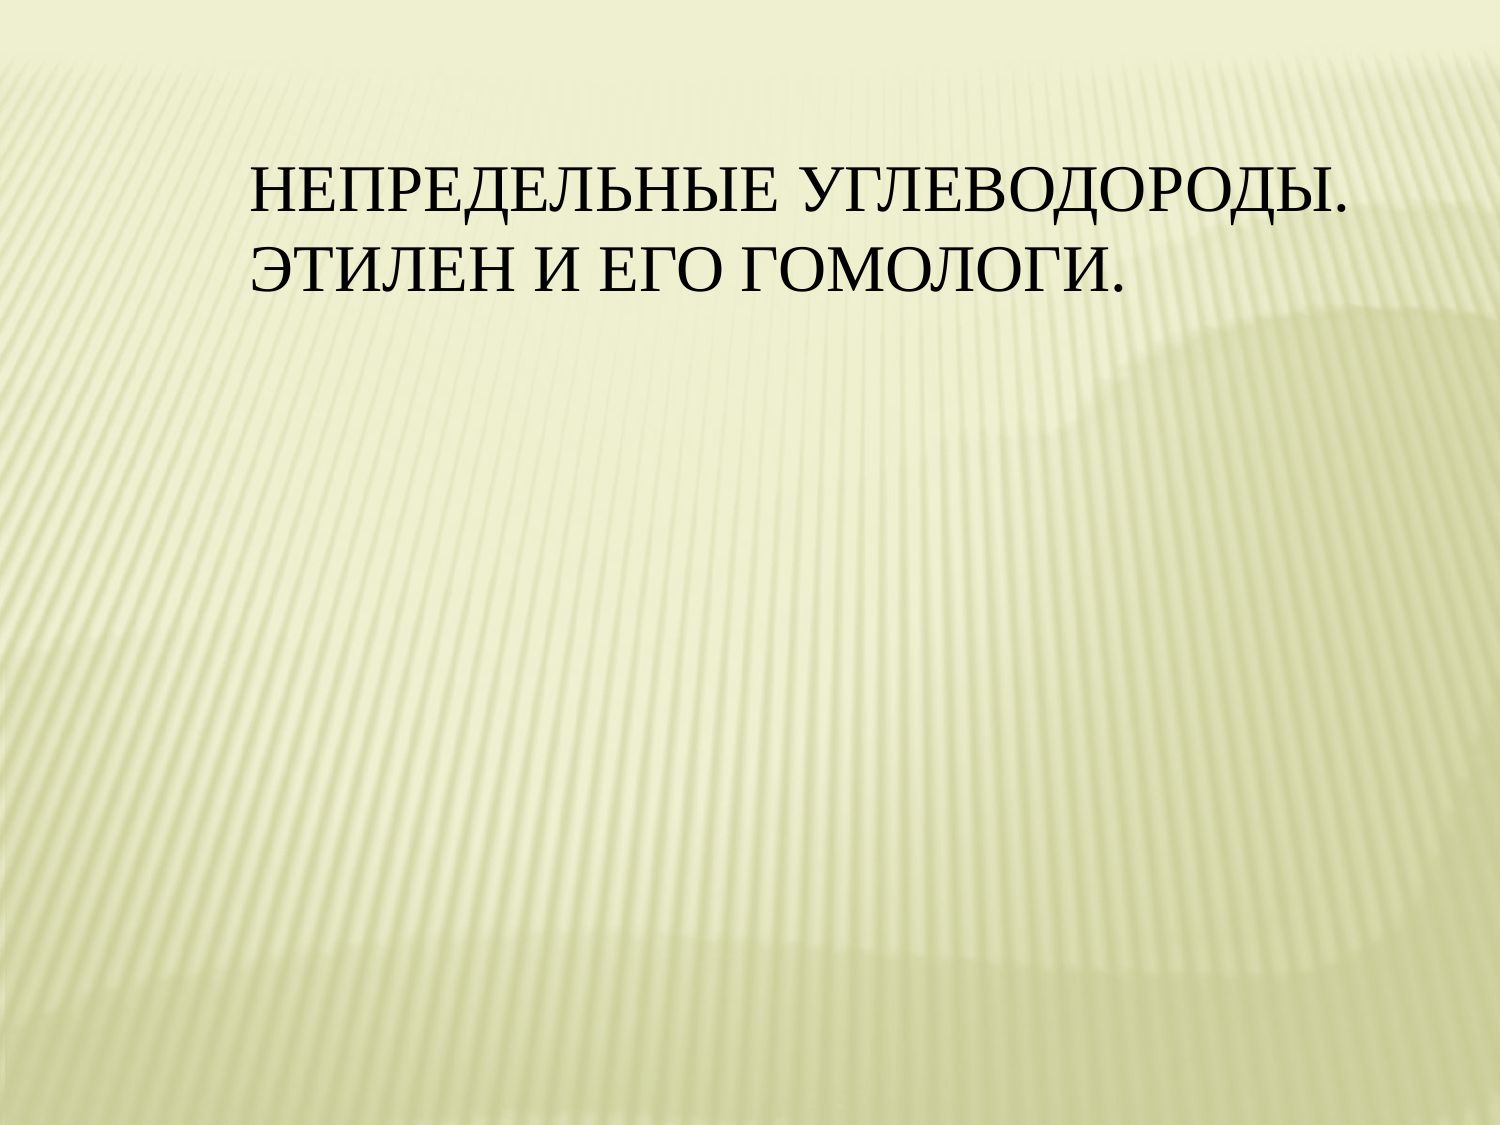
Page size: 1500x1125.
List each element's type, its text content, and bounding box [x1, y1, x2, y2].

text_box НЕПРЕДЕЛЬНЫЕ УГЛЕВОДОРОДЫ. ЭТИЛЕН И ЕГО ГОМОЛОГИ. [234, 137, 1367, 392]
